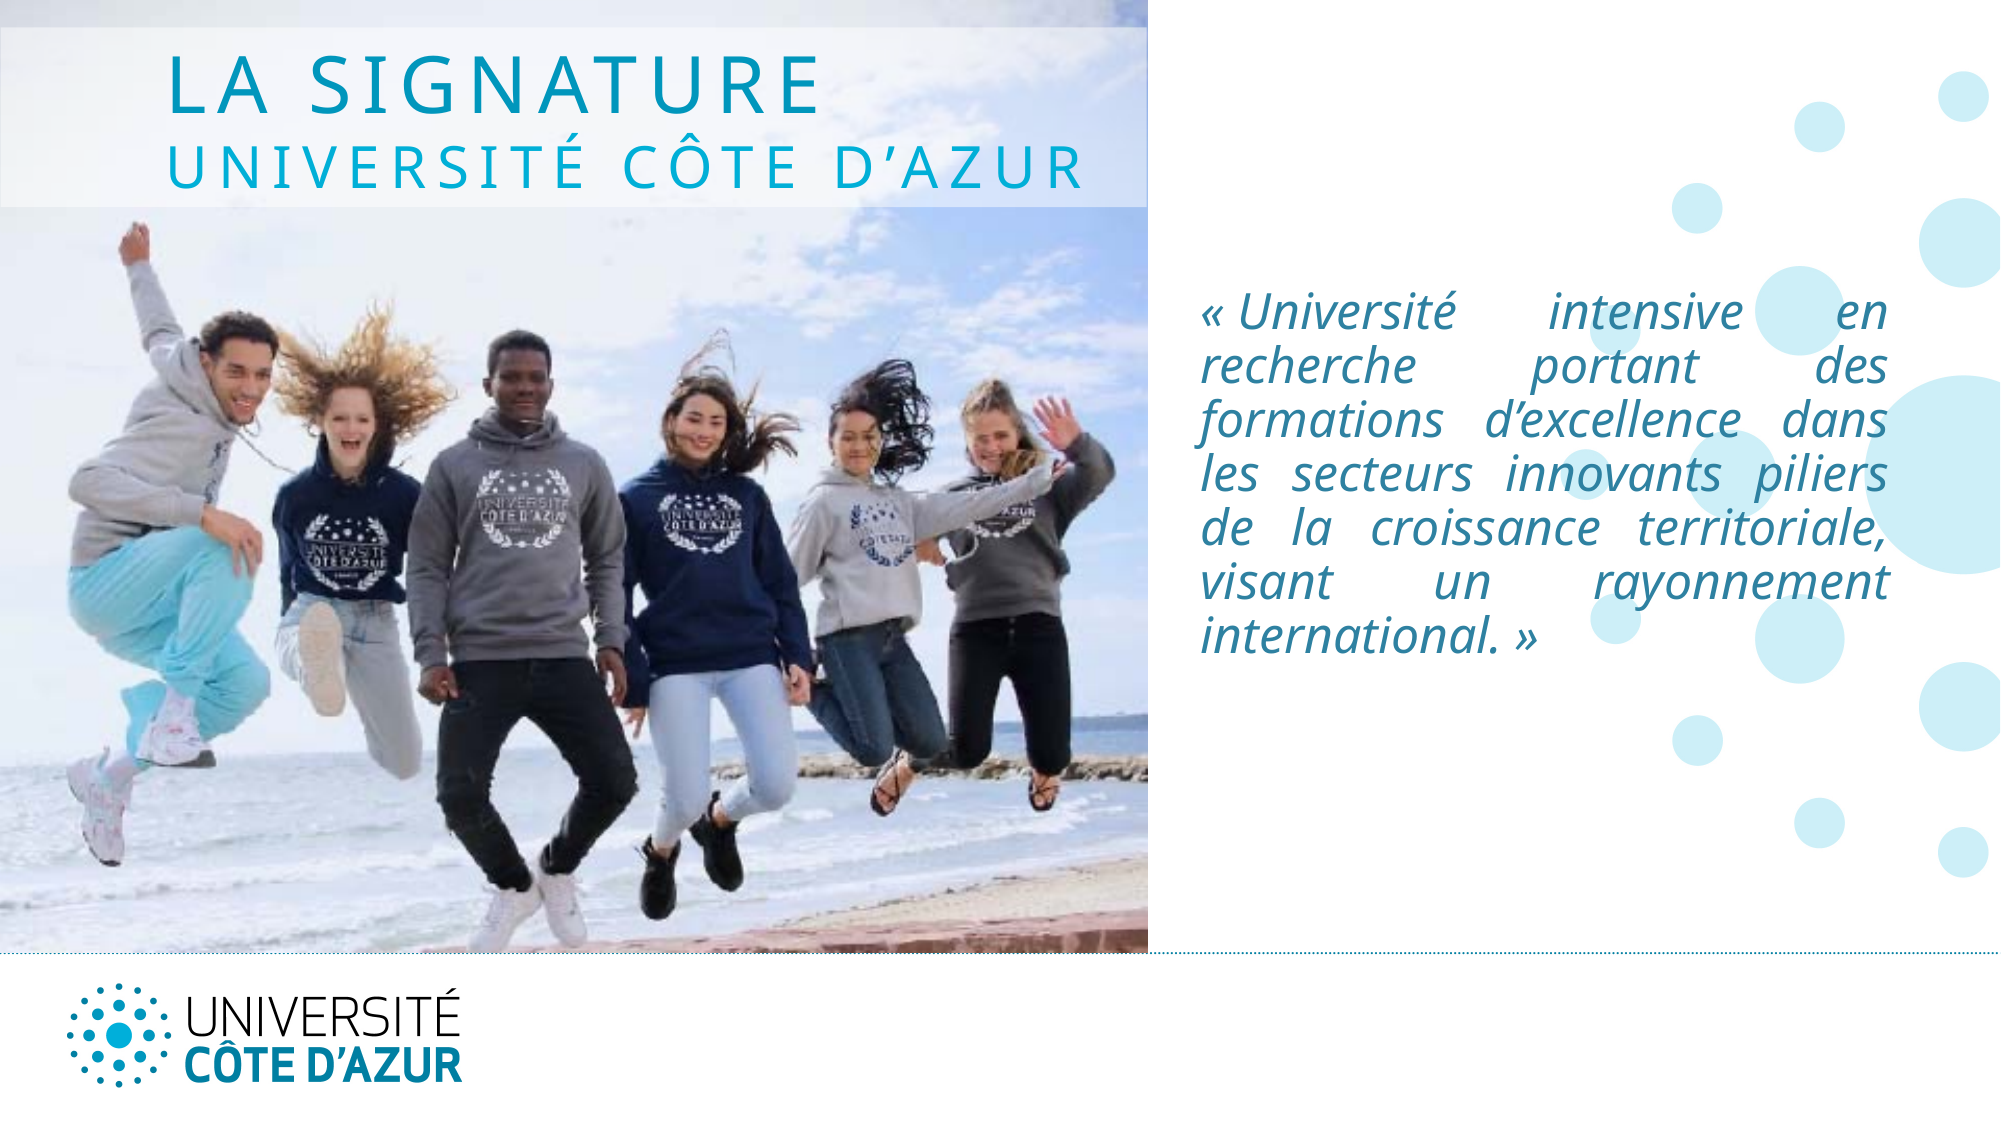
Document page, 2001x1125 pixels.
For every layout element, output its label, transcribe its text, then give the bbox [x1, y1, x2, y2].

text_box « Université intensive en recherche portant des formations d’excellence dans les secteurs innovants piliers de la croissance territoriale, visant un rayonnement international. » [1185, 279, 1905, 846]
picture [0, 0, 2001, 1125]
